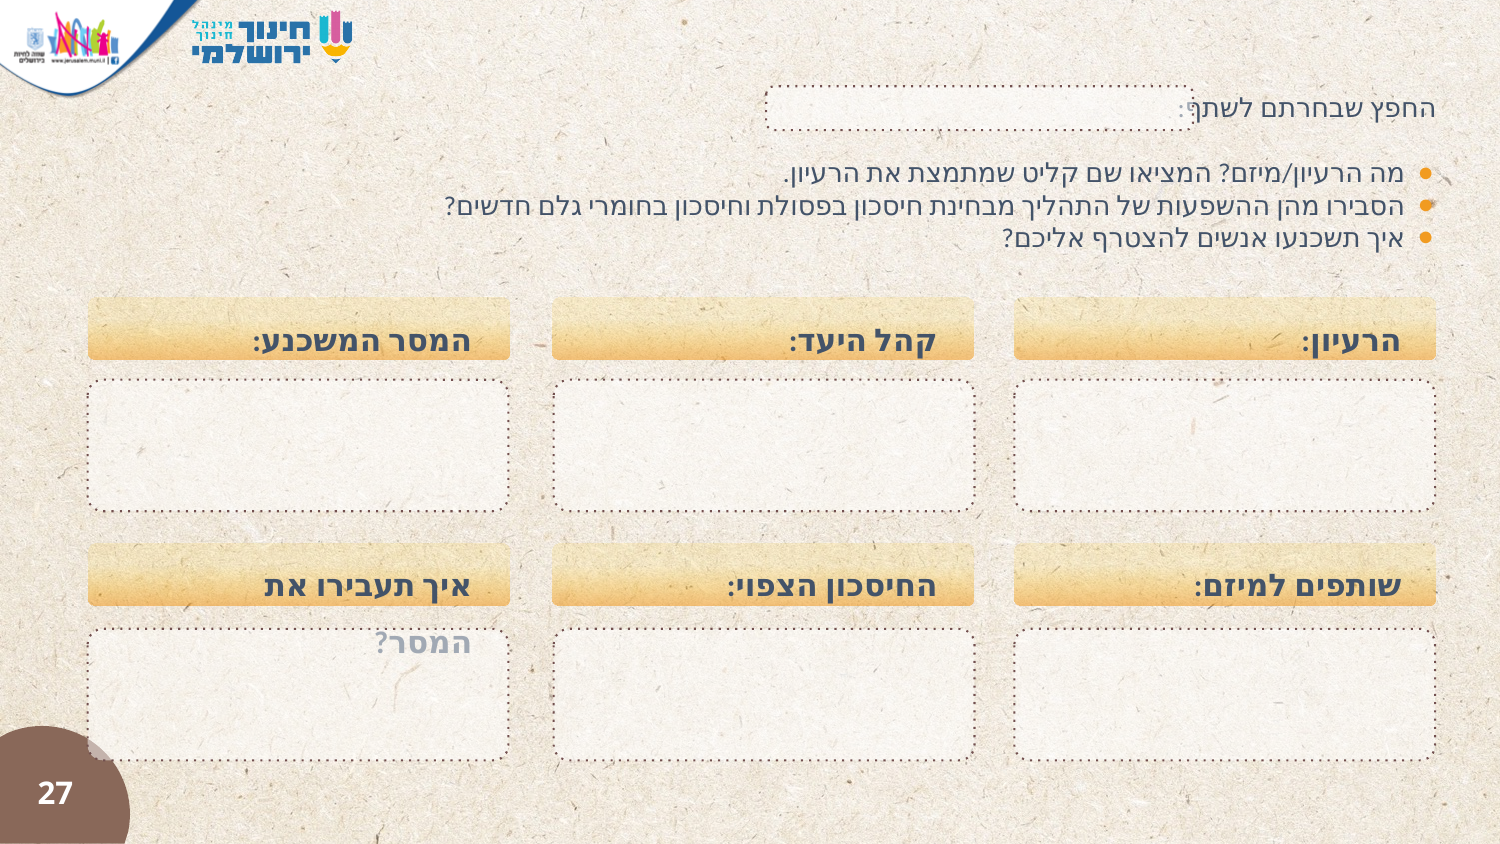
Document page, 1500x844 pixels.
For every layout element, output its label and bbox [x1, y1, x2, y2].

text_box [87, 628, 509, 761]
text_box [1014, 379, 1436, 512]
picture [0, 0, 1500, 844]
text_box [553, 379, 975, 512]
text_box [553, 628, 975, 761]
text_box [1014, 628, 1436, 761]
text_box [87, 379, 509, 512]
text_box [766, 86, 1194, 131]
